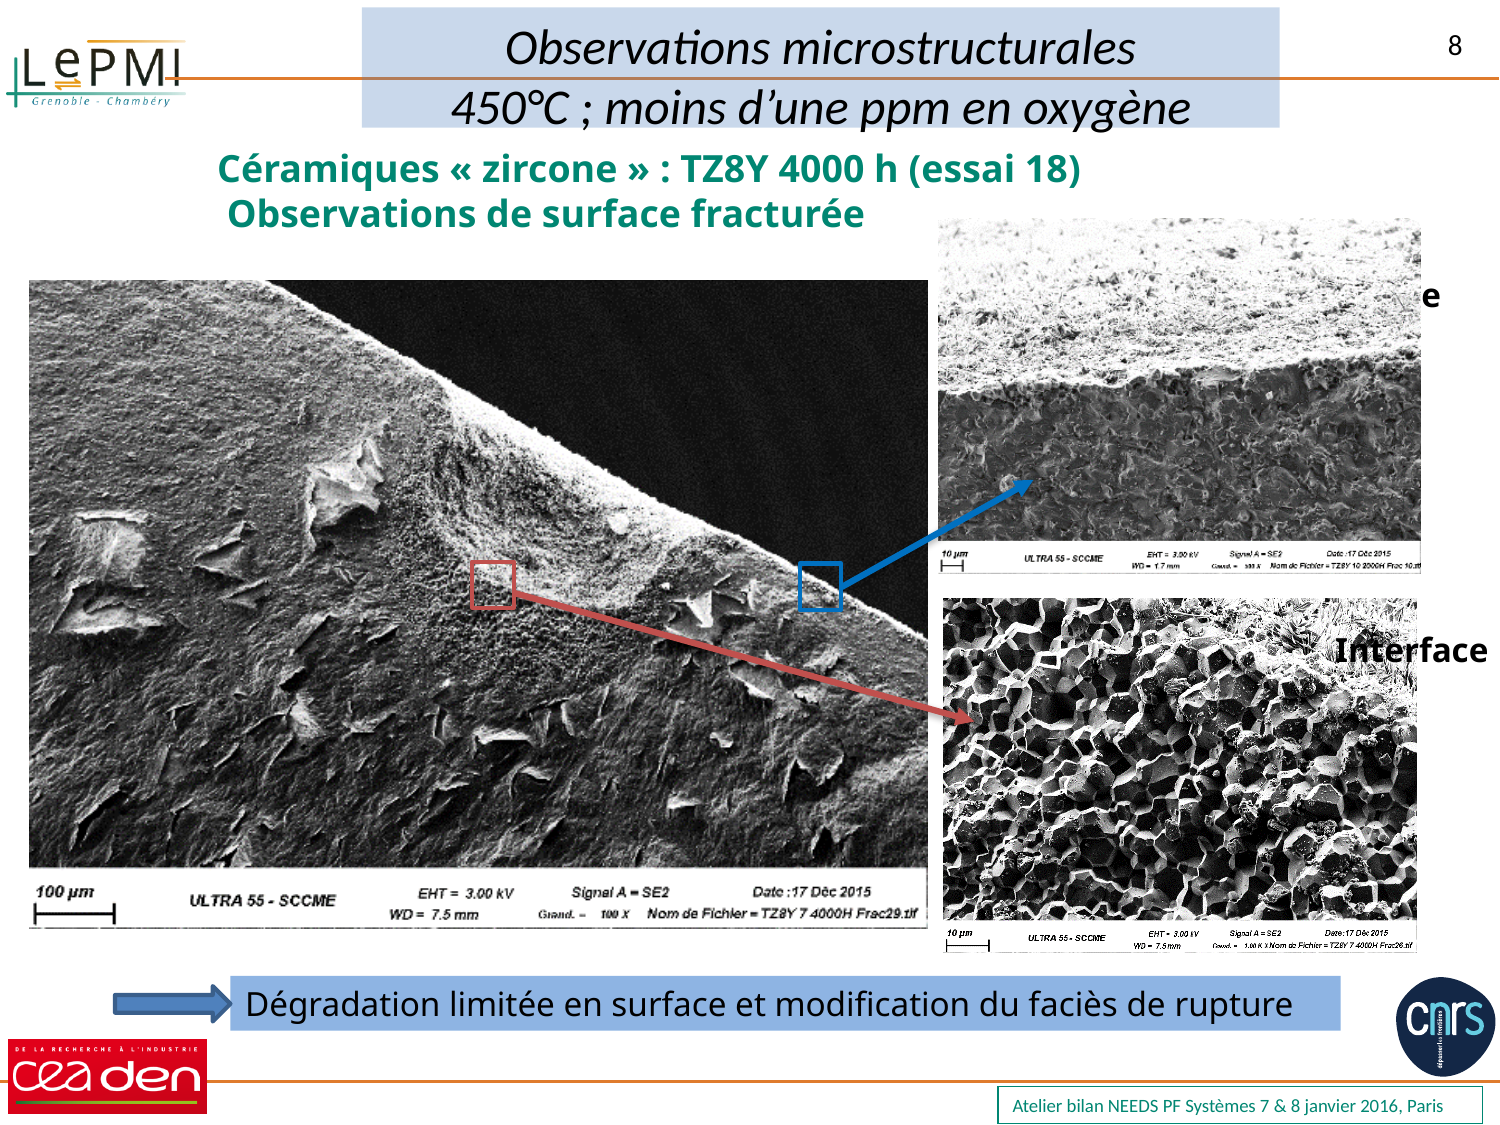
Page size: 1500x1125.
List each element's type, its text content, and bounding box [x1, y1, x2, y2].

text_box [472, 561, 1417, 953]
text_box Interface [1425, 267, 1472, 322]
picture [29, 280, 799, 930]
picture [1390, 972, 1500, 1083]
text_box Observations microstructurales 450°C ; moins d’une ppm en oxygène [361, 87, 1280, 128]
picture [8, 1038, 207, 1114]
text_box Observations microstructurales 450°C ; moins d’une ppm en oxygène [361, 7, 1280, 77]
text_box Céramiques « zircone » : TZ8Y 4000 h (essai 18) Observations de surface fracturée [202, 137, 1199, 243]
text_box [114, 975, 1341, 1032]
picture [0, 30, 196, 114]
text_box Interface [1421, 621, 1500, 677]
text_box 8 [1433, 18, 1478, 69]
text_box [799, 218, 1421, 610]
